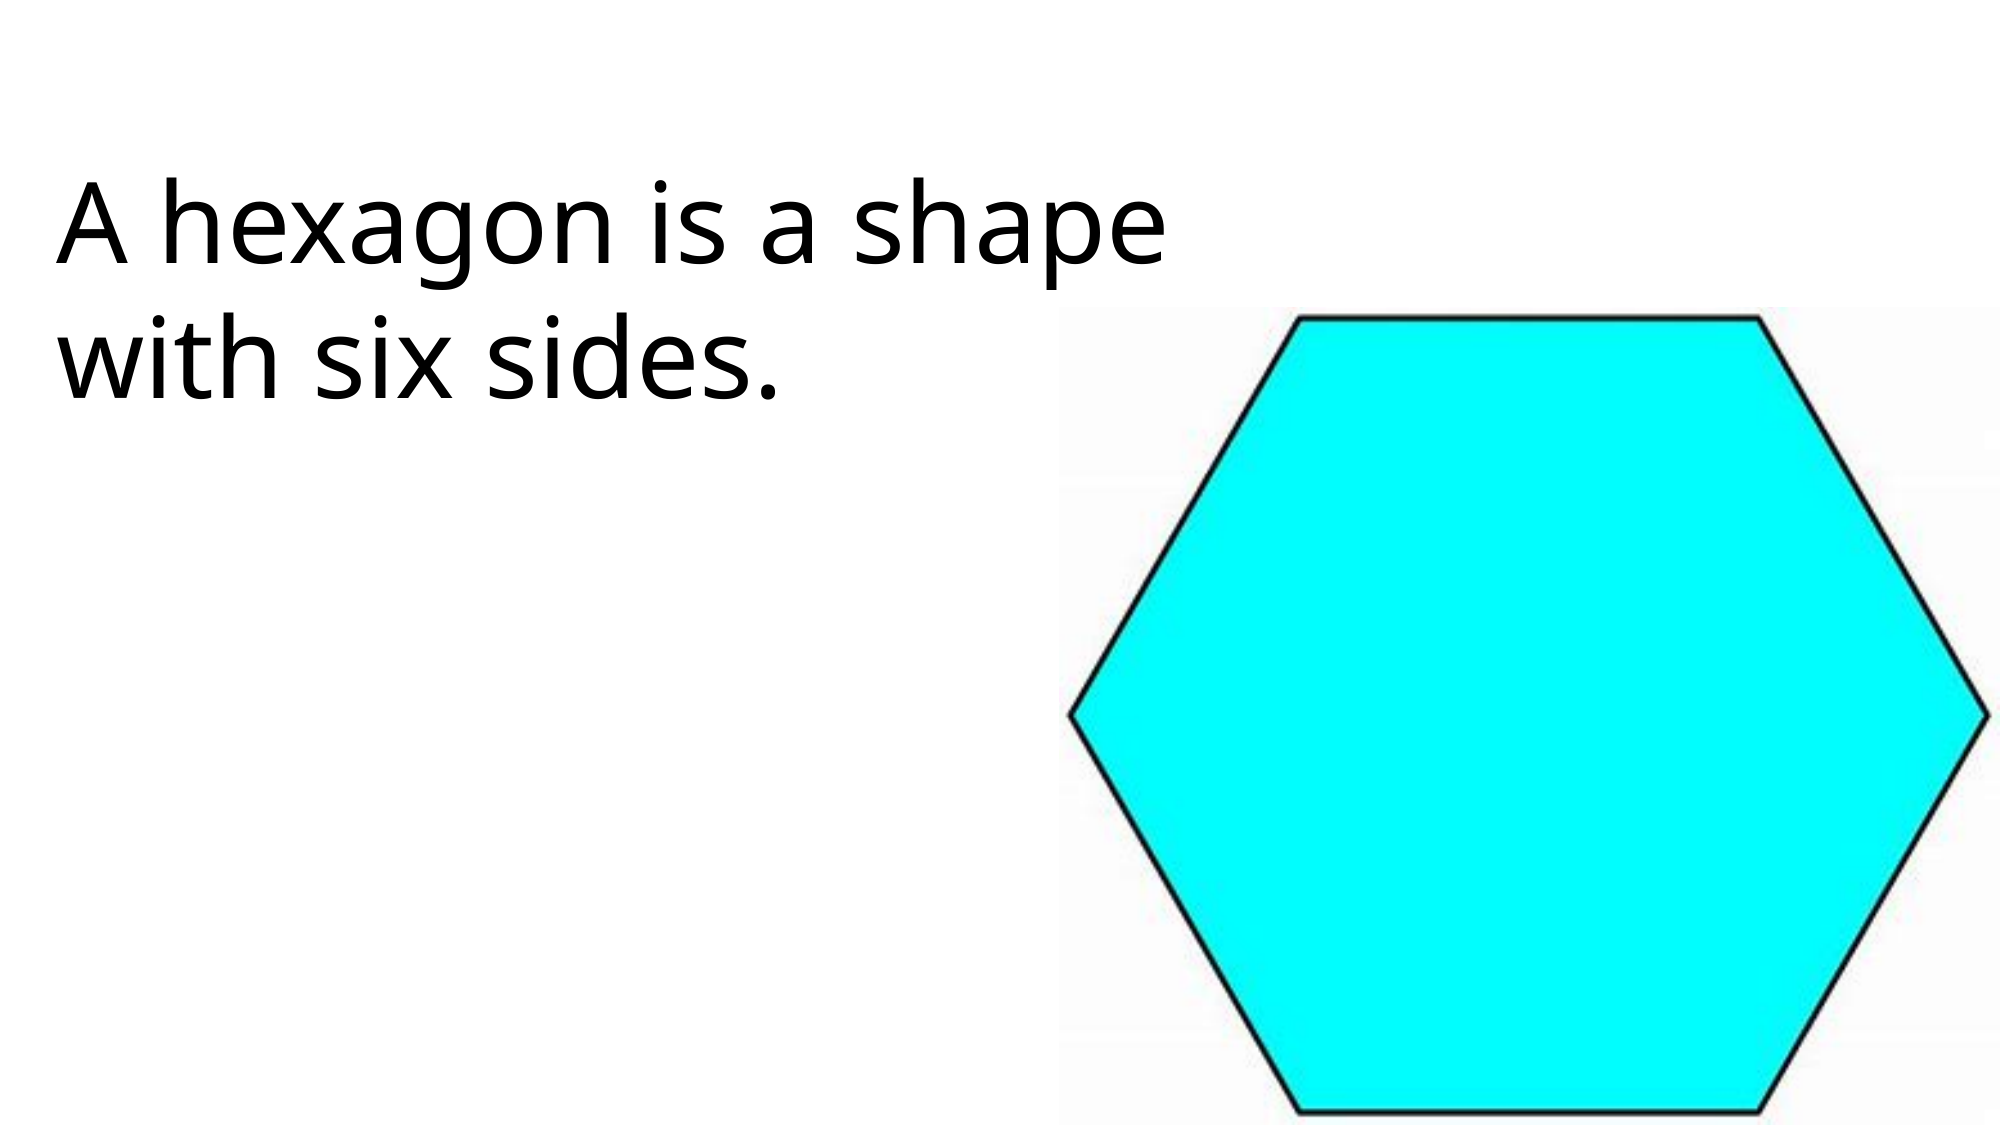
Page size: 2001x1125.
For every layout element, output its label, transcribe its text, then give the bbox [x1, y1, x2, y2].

picture [1059, 307, 2000, 1125]
text_box A hexagon is a shape with six sides. [41, 143, 1437, 428]
